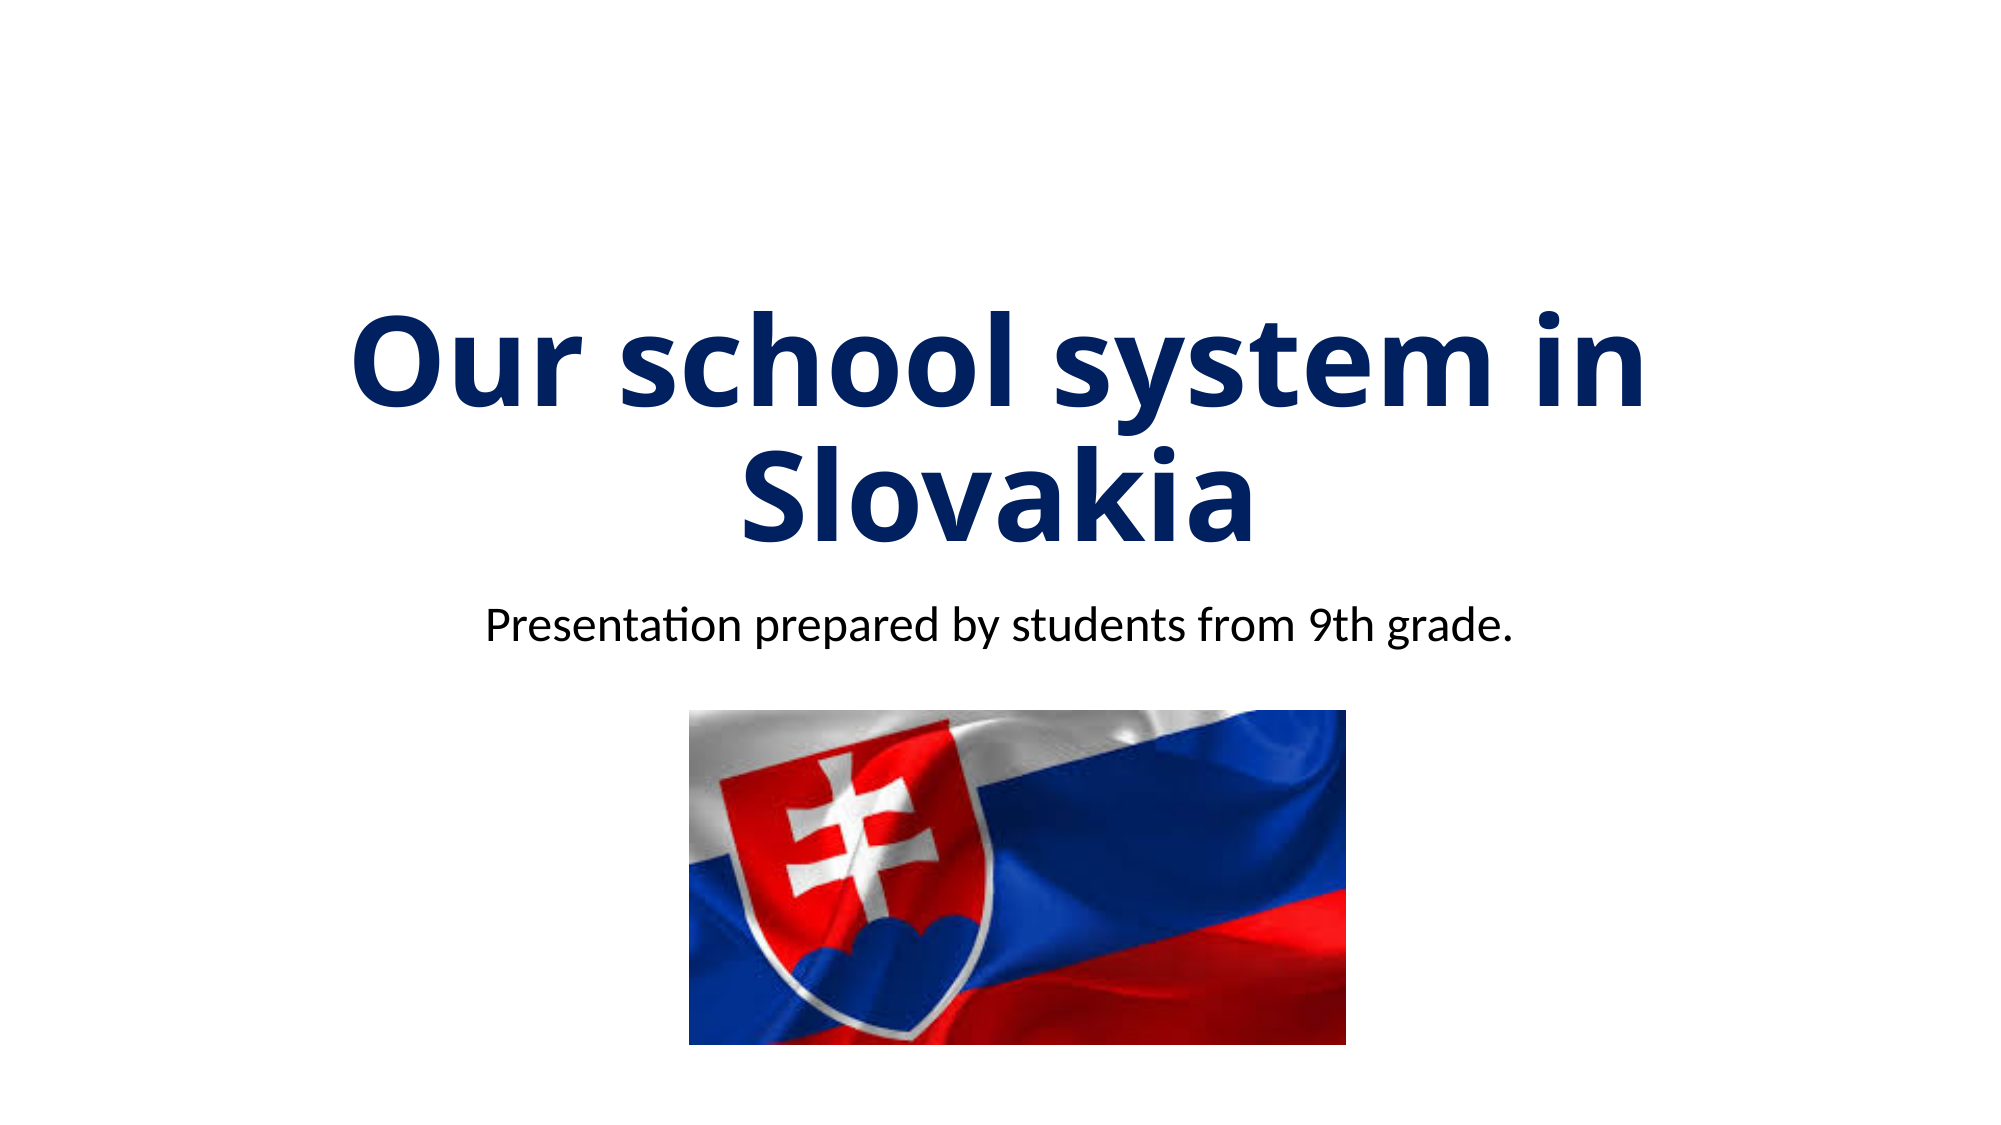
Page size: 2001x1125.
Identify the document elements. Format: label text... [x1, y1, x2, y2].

subtitle Presentation prepared by students from 9th grade. [249, 590, 1750, 863]
picture [689, 710, 1346, 1045]
title Our school system in Slovakia [249, 184, 1750, 576]
